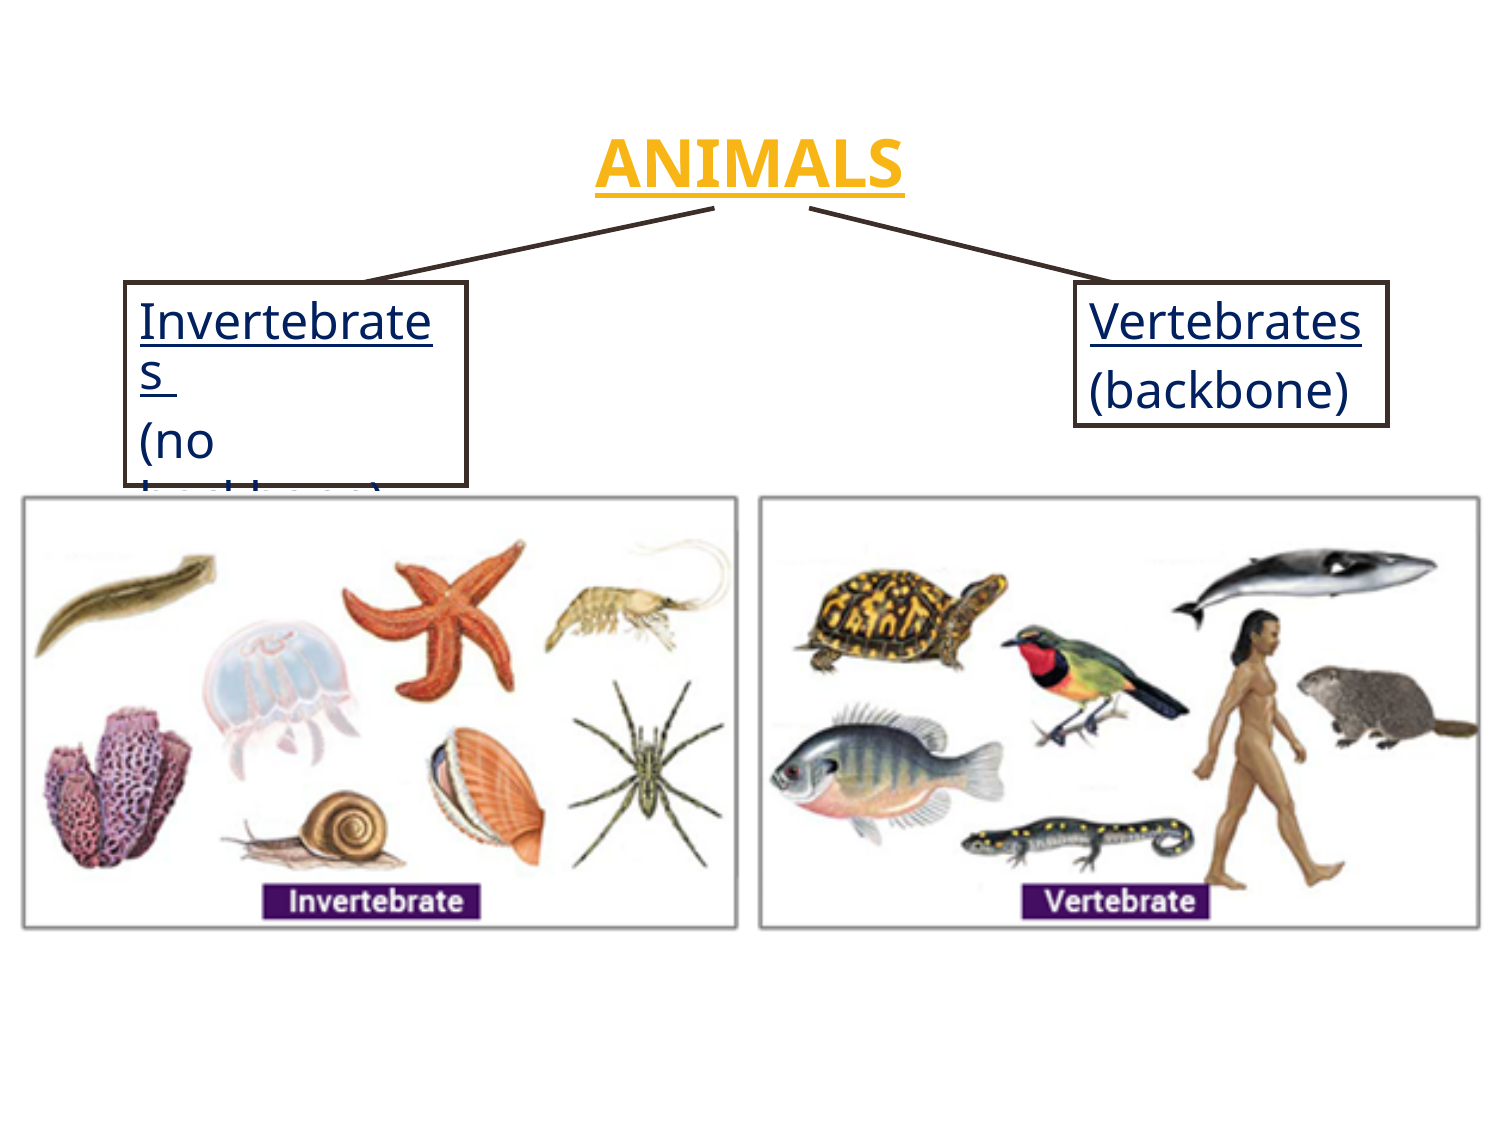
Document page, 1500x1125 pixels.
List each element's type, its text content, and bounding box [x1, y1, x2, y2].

text_box Invertebrates (no backbone) [125, 282, 467, 486]
text_box ANIMALS [572, 113, 928, 220]
picture [0, 491, 1498, 953]
text_box Vertebrates (backbone) [1074, 282, 1388, 426]
